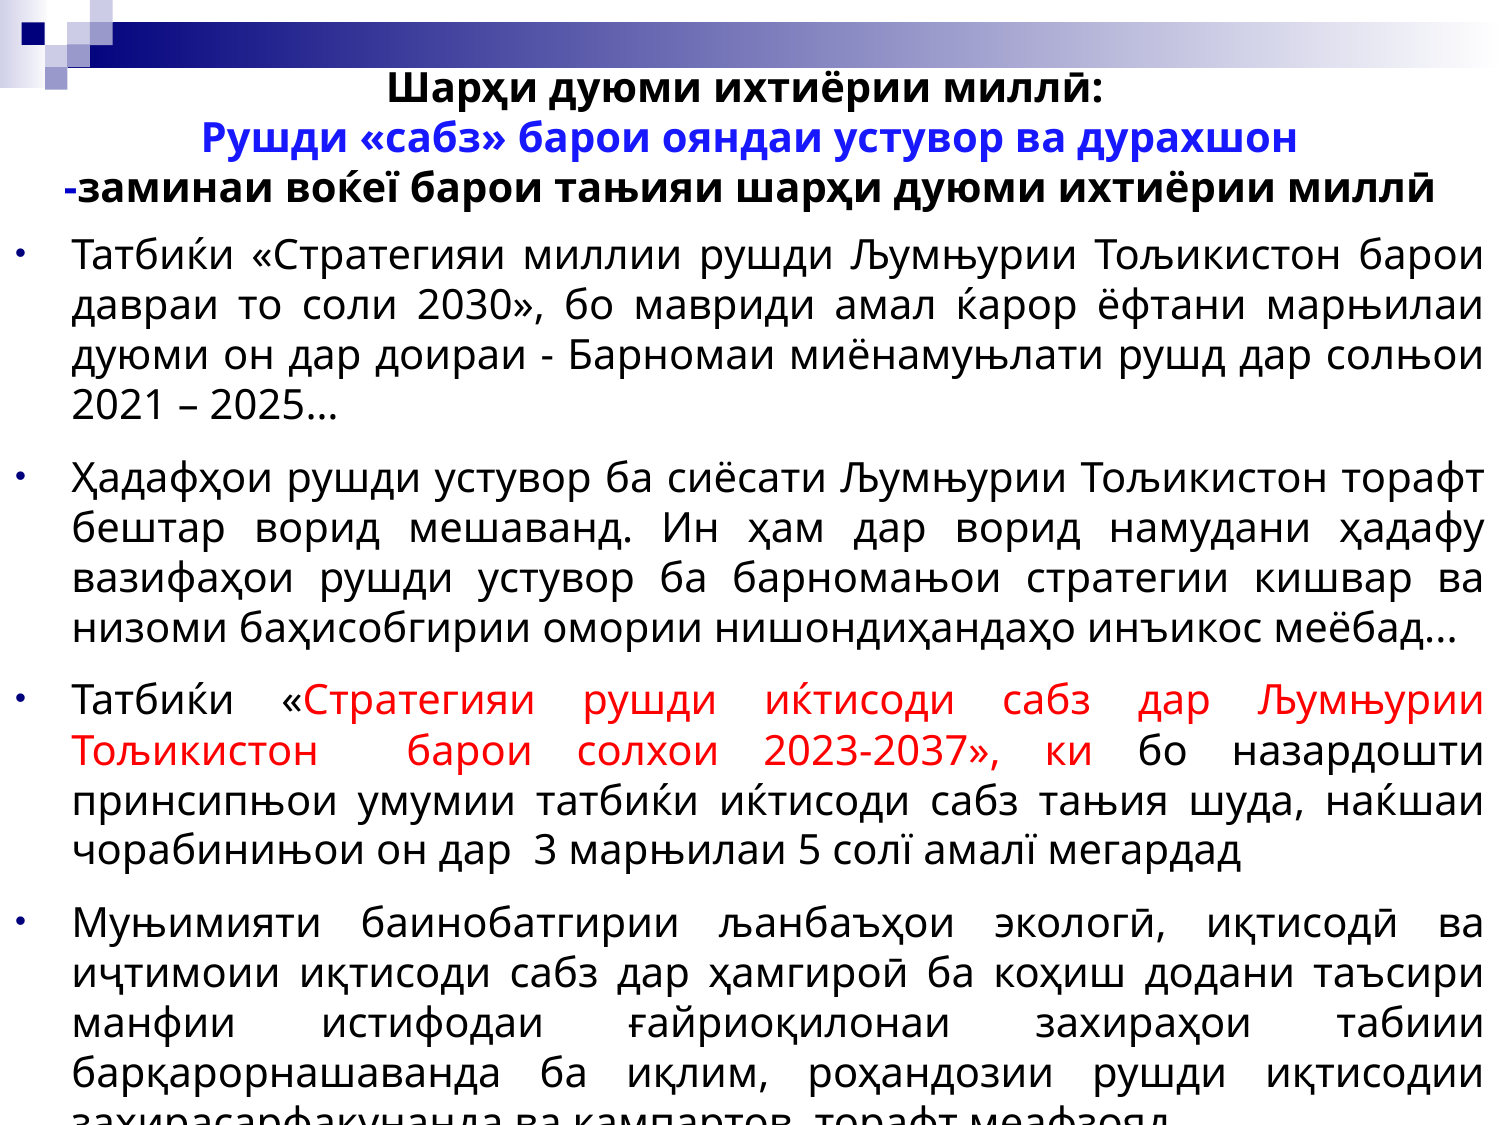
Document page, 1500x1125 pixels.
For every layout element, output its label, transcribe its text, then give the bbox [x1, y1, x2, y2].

title Шарҳи дуюми ихтиёрии миллӣ: Рушди «сабз» барои ояндаи устувор ва дурахшон -заминаи воќеї барои тањияи шарҳи дуюми ихтиёрии миллӣ [0, 75, 1500, 197]
list Татбиќи «Стратегияи миллии рушди Љумњурии Тољикистон барои давраи то соли 2030», бо мавриди амал ќарор ёфтани марњилаи дуюми он дар доираи - Барномаи миёнамуњлати рушд дар солњои 2021 – 2025… Ҳадафҳои рушди устувор ба сиёсати Љумњурии Тољикистон торафт бештар ворид мешаванд. Ин ҳам дар ворид намудани ҳадафу вазифаҳои рушди устувор ба барномањои стратегии кишвар ва низоми баҳисобгирии омории нишондиҳандаҳо инъикос меёбад... Татбиќи «Стратегияи рушди иќтисоди сабз дар Љумњурии Тољикистон барои солхои 2023-2037», ки бо назардошти принсипњои умумии татбиќи иќтисоди сабз тањия шуда, наќшаи чорабинињои он дар 3 марњилаи 5 солї амалї мегардад Муњимияти баинобатгирии љанбаъҳои экологӣ, иқтисодӣ ва иҷтимоии иқтисоди сабз дар ҳамгироӣ ба коҳиш додани таъсири манфии истифодаи ғайриоқилонаи захираҳои табиии барқарорнашаванда ба иқлим, роҳандозии рушди иқтисодии захирасарфакунанда ва кампартов торафт меафзояд... [0, 219, 1500, 1125]
